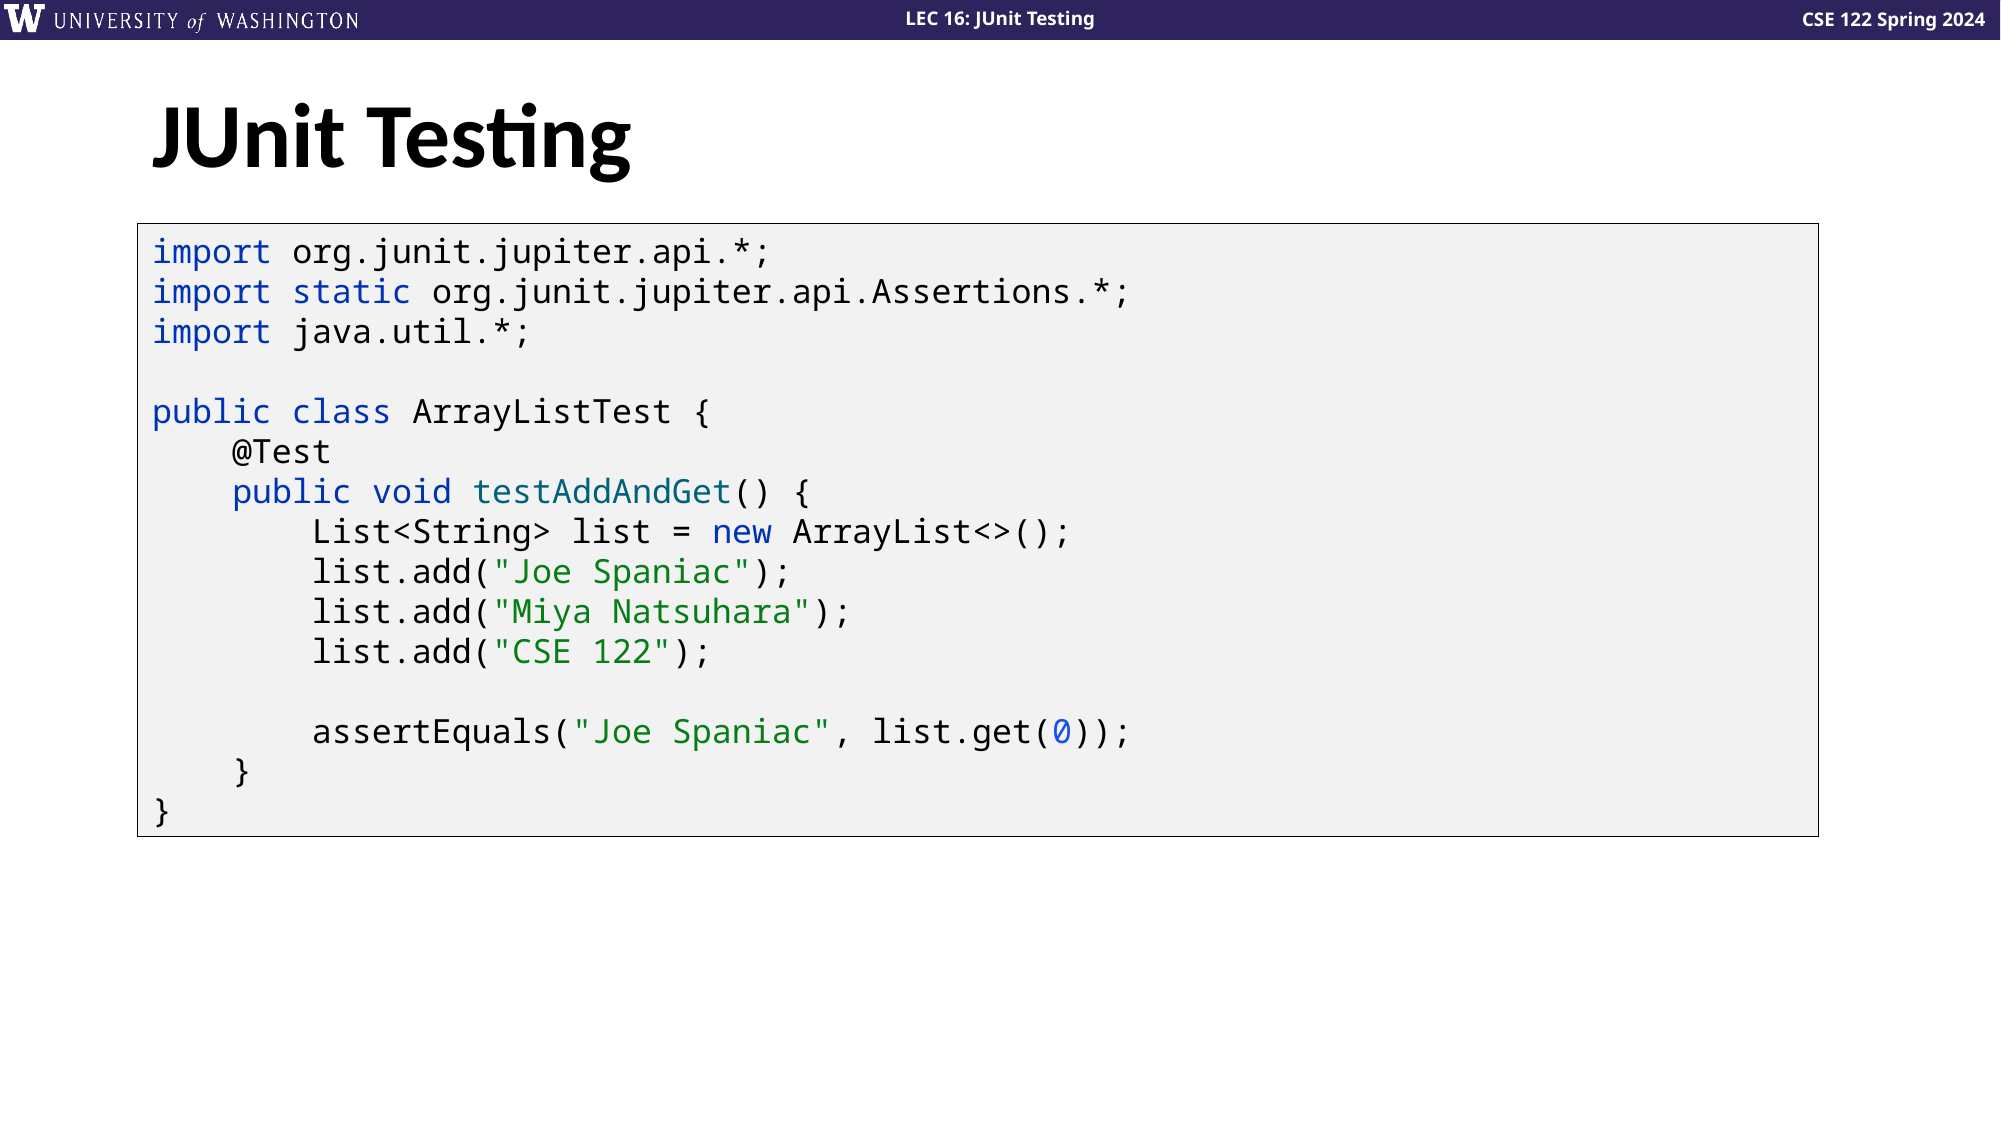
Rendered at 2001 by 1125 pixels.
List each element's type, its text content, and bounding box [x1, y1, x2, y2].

picture [4, 4, 358, 33]
title JUnit Testing [137, 74, 1863, 200]
text_box import org.junit.jupiter.api.*; import static org.junit.jupiter.api.Assertions.*; import java.util.*; public class ArrayListTest { @Test public void testAddAndGet() { List<String> list = new ArrayList<>(); list.add("Joe Spaniac"); list.add("Miya Natsuhara"); list.add("CSE 122"); assertEquals("Joe Spaniac", list.get(0)); } } [137, 223, 1819, 837]
